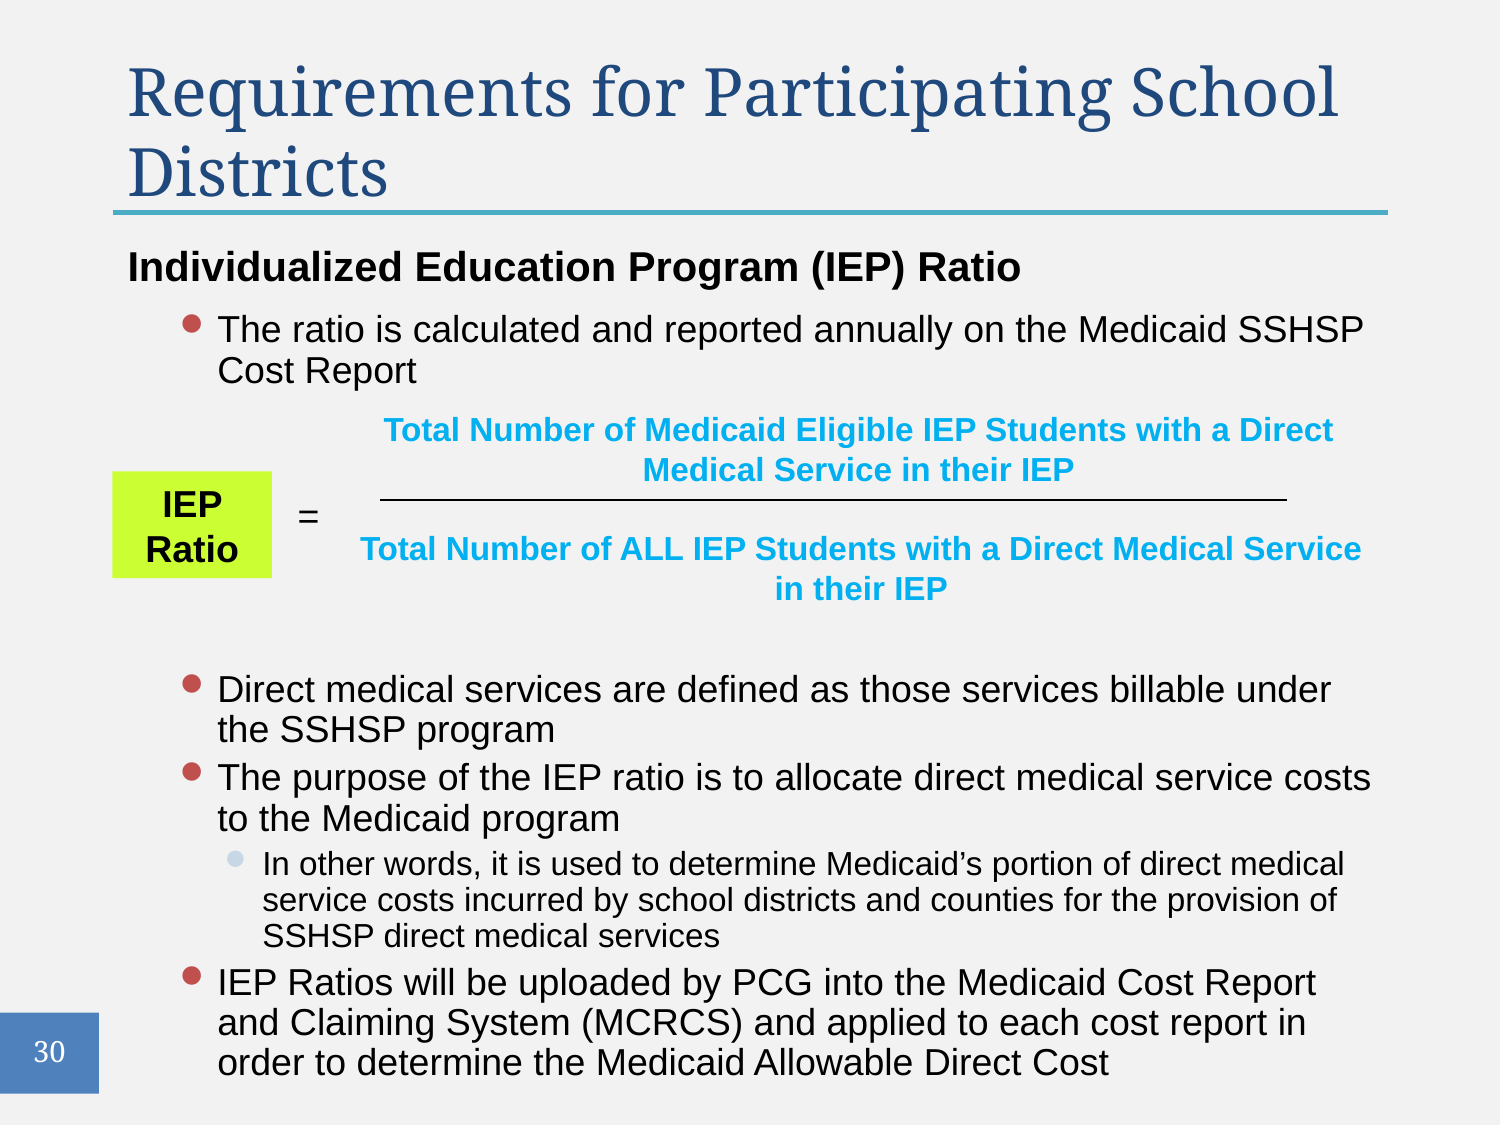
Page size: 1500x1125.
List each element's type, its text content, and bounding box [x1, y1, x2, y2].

slide_number 30 [0, 1012, 99, 1094]
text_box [112, 399, 1413, 618]
list Individualized Education Program (IEP) Ratio The ratio is calculated and reported annually on the Medicaid SSHSP Cost Report Direct medical services are defined as those services billable under the SSHSP program The purpose of the IEP ratio is to allocate direct medical service costs to the Medicaid program In other words, it is used to determine Medicaid’s portion of direct medical service costs incurred by school districts and counties for the provision of SSHSP direct medical services IEP Ratios will be uploaded by PCG into the Medicaid Cost Report and Claiming System (MCRCS) and applied to each cost report in order to determine the Medicaid Allowable Direct Cost [112, 237, 1388, 399]
title Requirements for Participating School Districts [112, 37, 1388, 226]
list Individualized Education Program (IEP) Ratio The ratio is calculated and reported annually on the Medicaid SSHSP Cost Report Direct medical services are defined as those services billable under the SSHSP program The purpose of the IEP ratio is to allocate direct medical service costs to the Medicaid program In other words, it is used to determine Medicaid’s portion of direct medical service costs incurred by school districts and counties for the provision of SSHSP direct medical services IEP Ratios will be uploaded by PCG into the Medicaid Cost Report and Claiming System (MCRCS) and applied to each cost report in order to determine the Medicaid Allowable Direct Cost [112, 626, 1388, 988]
